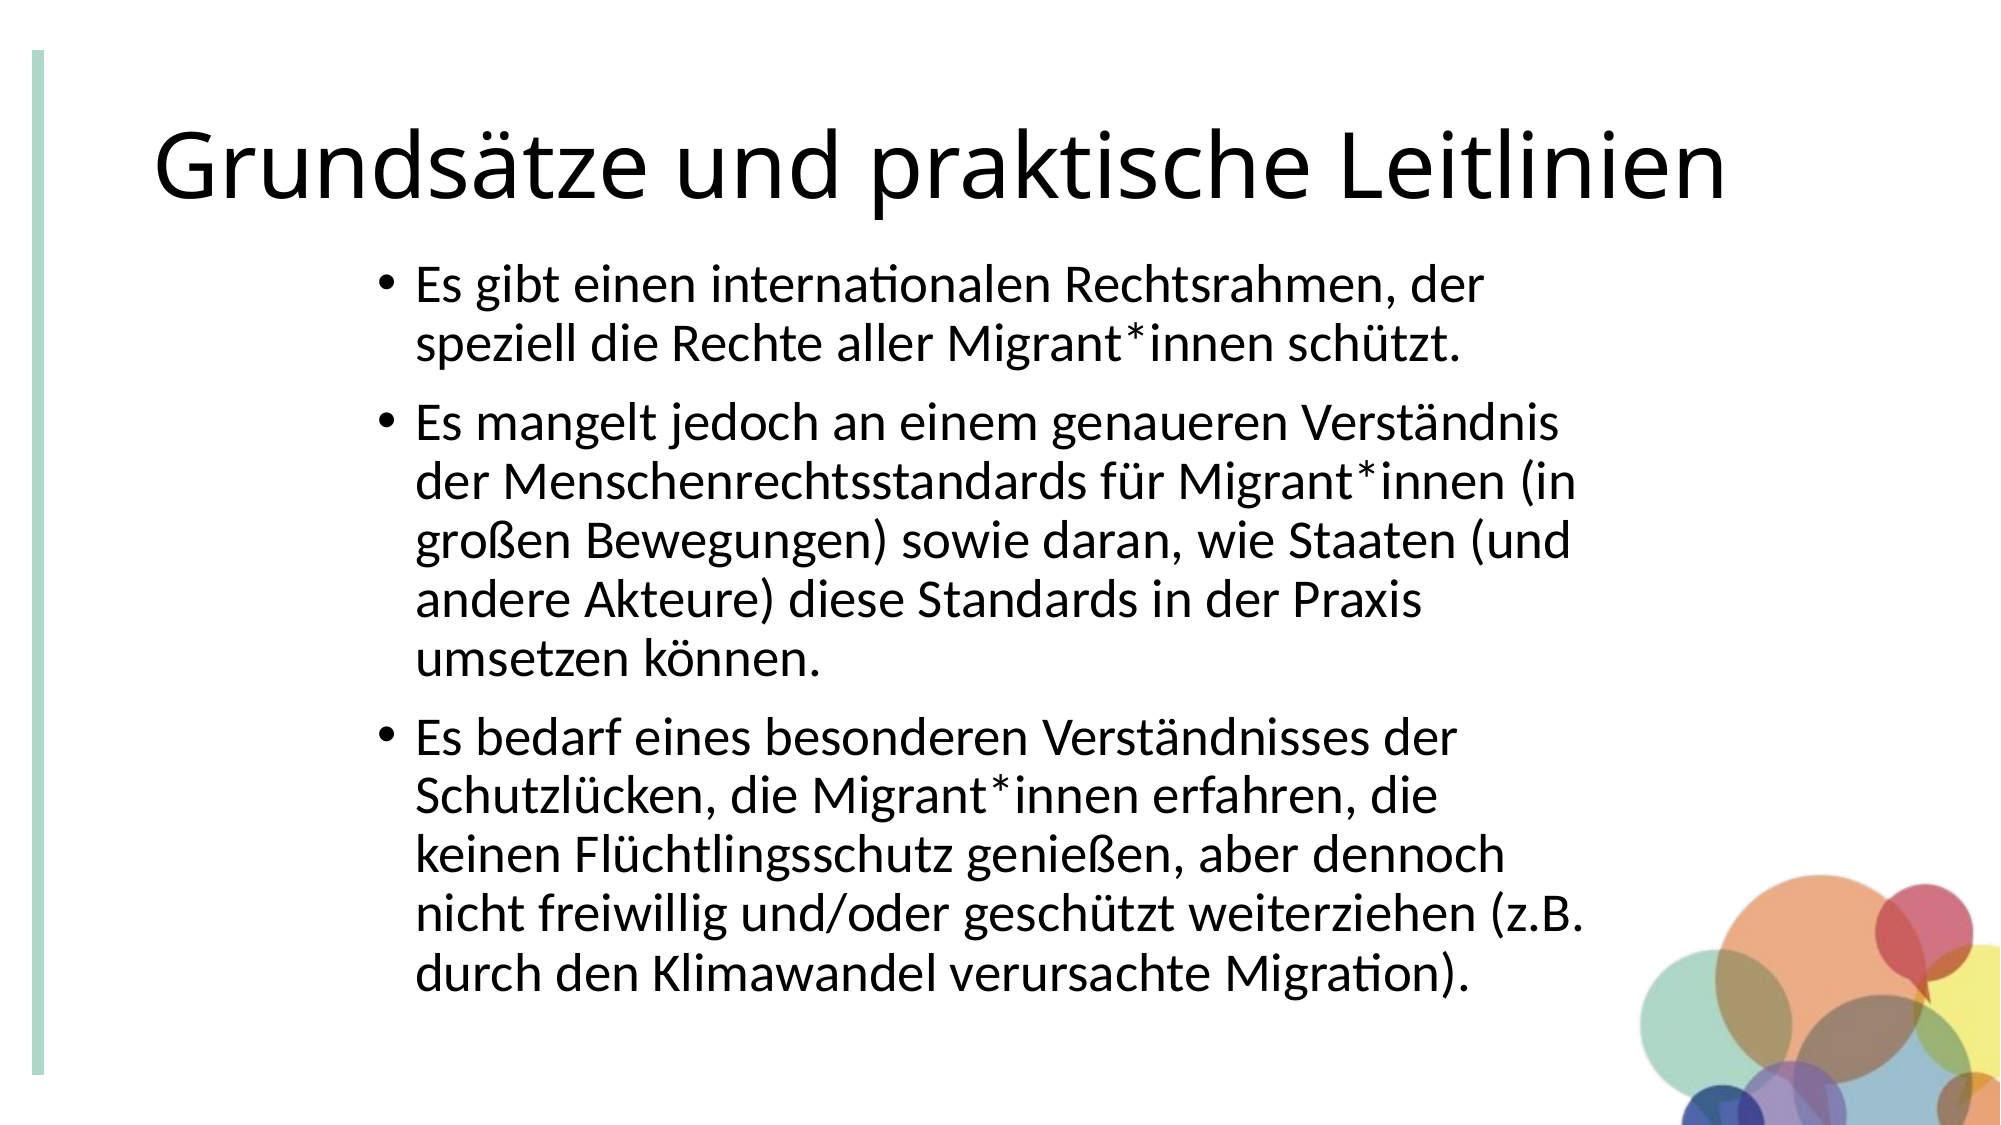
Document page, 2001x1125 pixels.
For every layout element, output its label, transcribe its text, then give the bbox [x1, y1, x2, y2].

picture [1499, 857, 2000, 1125]
list Es gibt einen internationalen Rechtsrahmen, der speziell die Rechte aller Migrant*innen schützt. Es mangelt jedoch an einem genaueren Verständnis der Menschenrechtsstandards für Migrant*innen (in großen Bewegungen) sowie daran, wie Staaten (und andere Akteure) diese Standards in der Praxis umsetzen können. Es bedarf eines besonderen Verständnisses der Schutzlücken, die Migrant*innen erfahren, die keinen Flüchtlingsschutz genießen, aber dennoch nicht freiwillig und/oder geschützt weiterziehen (z.B. durch den Klimawandel verursachte Migration). [362, 248, 1604, 1027]
title Grundsätze und praktische Leitlinien [137, 59, 1863, 278]
